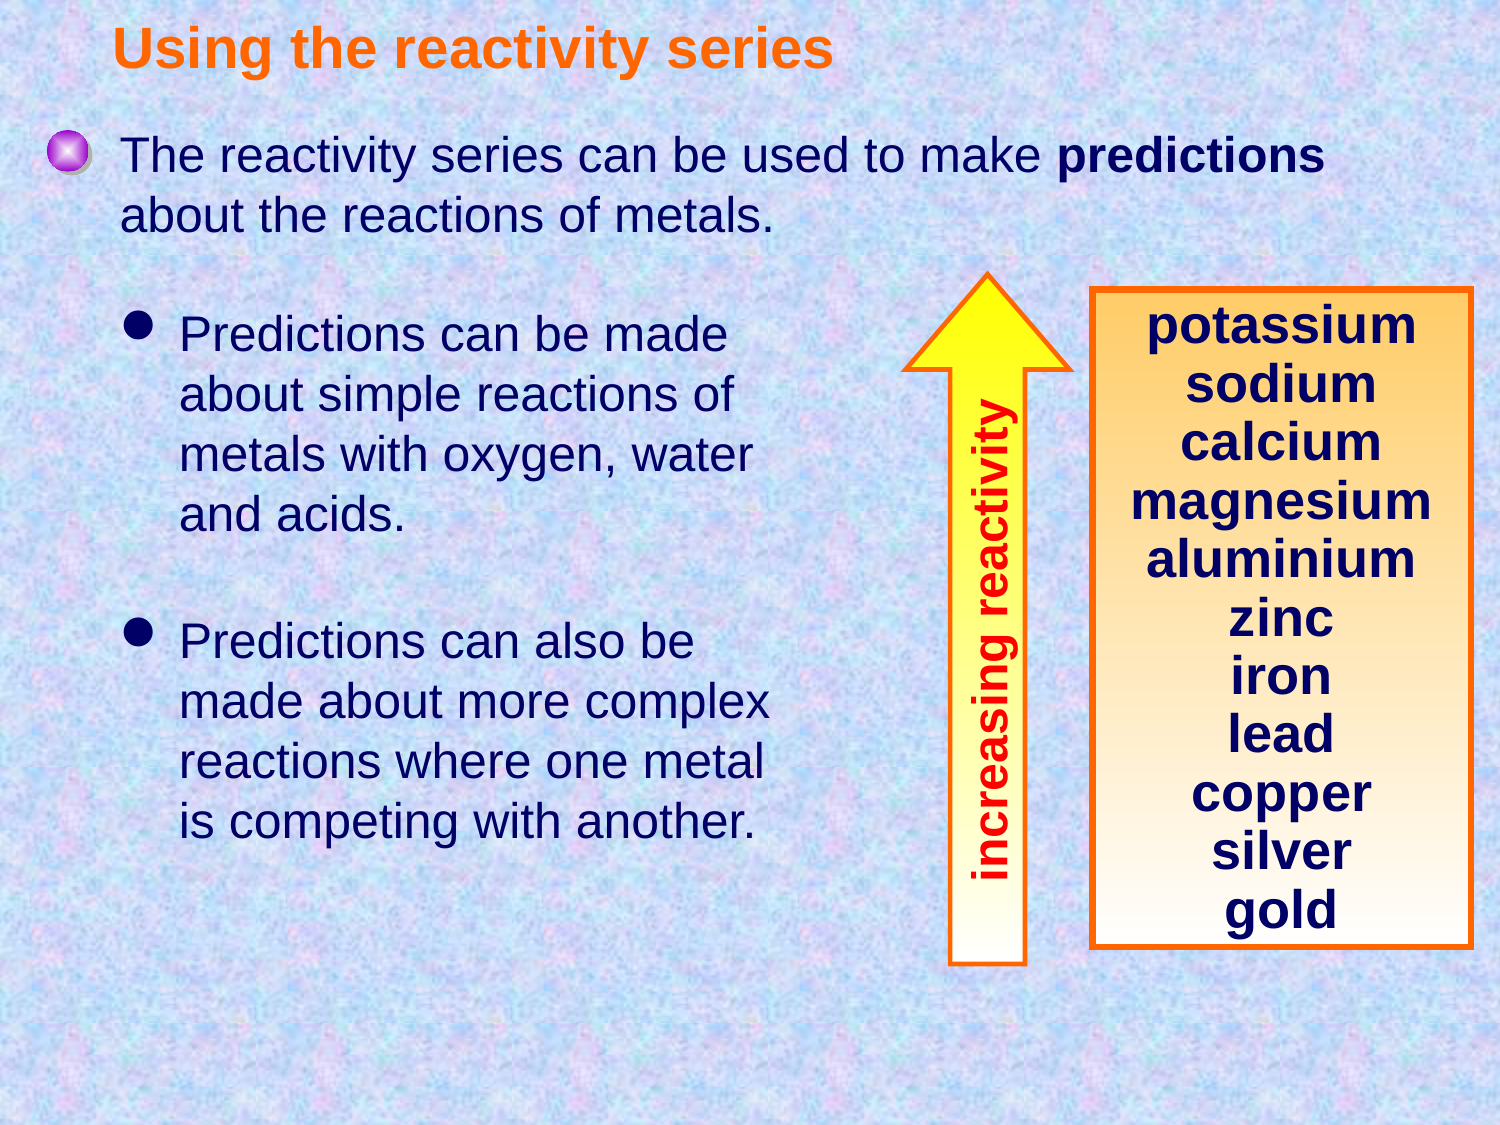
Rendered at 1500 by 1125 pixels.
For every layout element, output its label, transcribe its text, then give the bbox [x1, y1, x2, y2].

text_box Predictions can be made about simple reactions of metals with oxygen, water and acids. Predictions can also be made about more complex reactions where one metal is competing with another. [104, 294, 821, 857]
title Using the reactivity series [0, 0, 1069, 91]
text_box increasing reactivity [905, 274, 1070, 965]
text_box potassium sodium calcium magnesium aluminium zinc iron lead copper silver gold [1092, 289, 1472, 948]
picture [0, 0, 1500, 1125]
text_box [47, 130, 89, 172]
text_box The reactivity series can be used to make predictions about the reactions of metals. [104, 115, 1459, 250]
